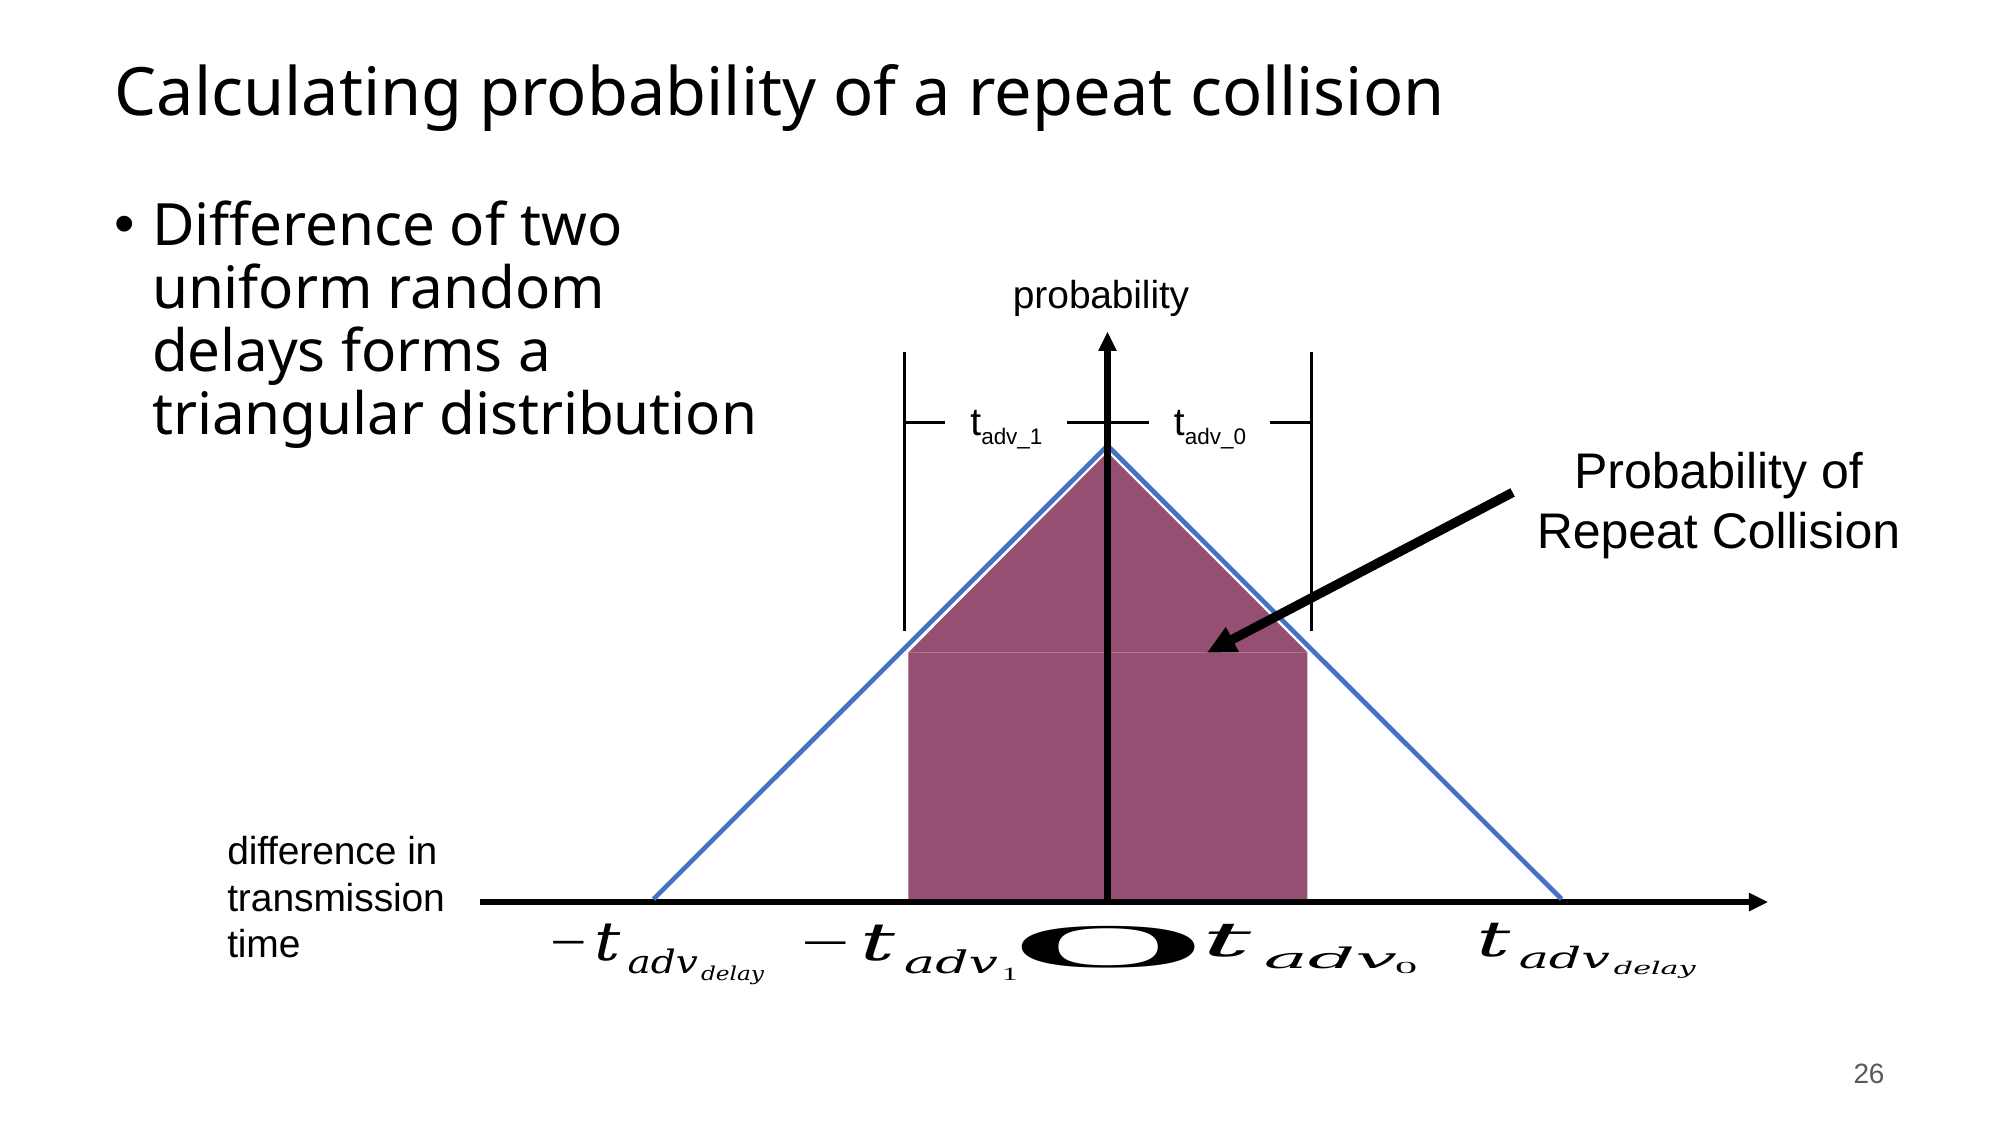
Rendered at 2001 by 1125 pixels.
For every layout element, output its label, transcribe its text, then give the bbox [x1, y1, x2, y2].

text_box difference in transmission time [212, 818, 526, 973]
text_box tadv_0 [1148, 388, 1272, 445]
slide_number 26 [1749, 1042, 1900, 1103]
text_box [1109, 445, 1311, 492]
title Calculating probability of a repeat collision [99, 37, 1900, 150]
list Difference of two uniform random delays forms a triangular distribution [99, 187, 798, 1013]
text_box probability [998, 261, 1217, 324]
text_box Probability of Repeat Collision [1512, 431, 1925, 566]
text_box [1108, 452, 1308, 900]
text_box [1207, 492, 1513, 653]
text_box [1308, 445, 1562, 900]
text_box tadv_1 [945, 388, 1068, 445]
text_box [908, 452, 1107, 900]
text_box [653, 445, 1107, 900]
